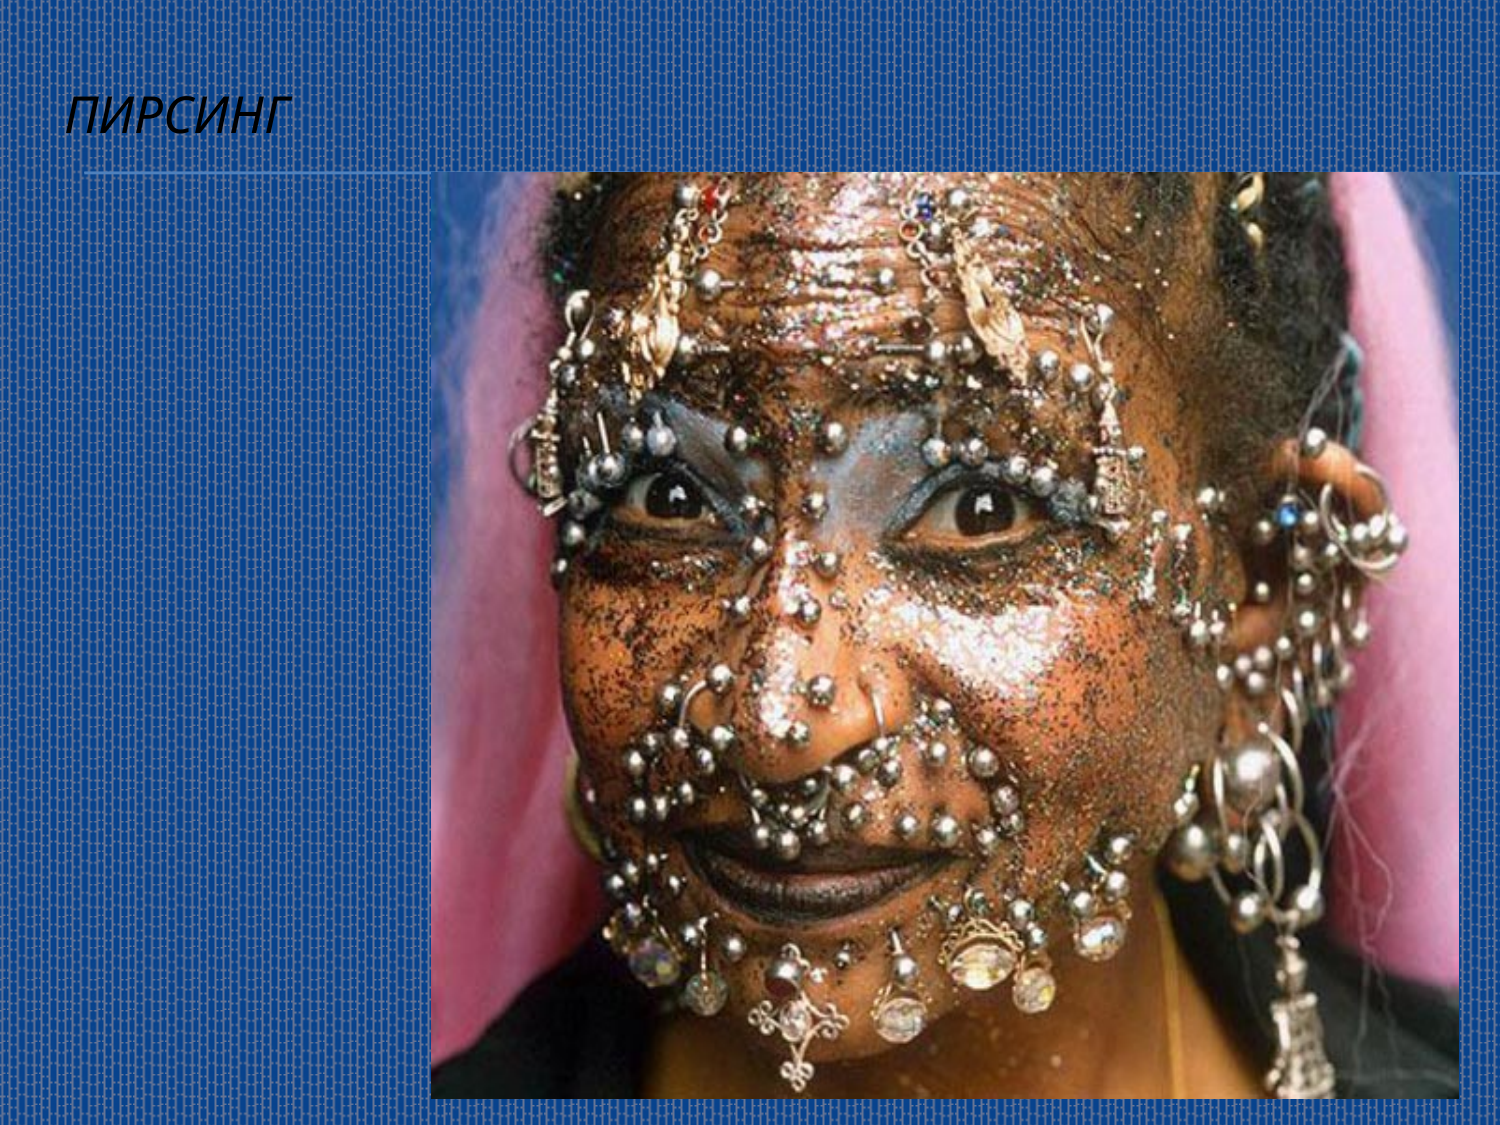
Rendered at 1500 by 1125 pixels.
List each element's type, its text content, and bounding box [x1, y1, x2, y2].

title Пирсинг [49, 75, 1475, 213]
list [430, 172, 1459, 1099]
